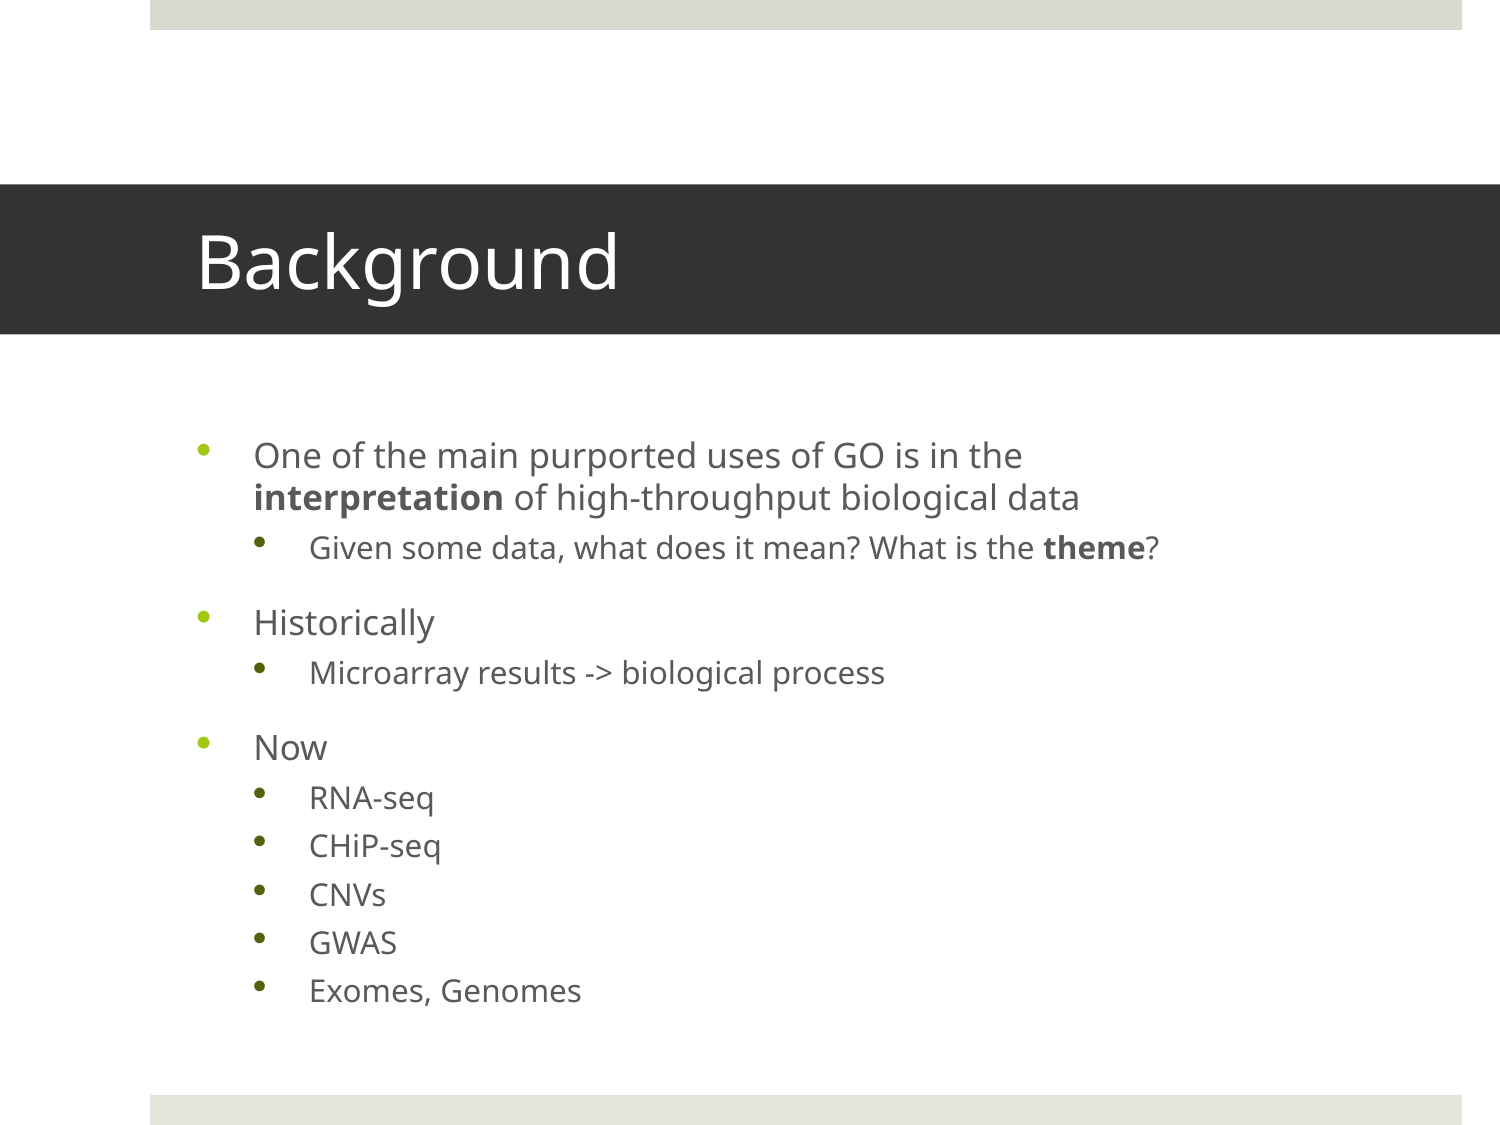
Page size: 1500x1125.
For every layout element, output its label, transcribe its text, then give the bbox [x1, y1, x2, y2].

title Background [0, 184, 1500, 335]
list One of the main purported uses of GO is in the interpretation of high-throughput biological data Given some data, what does it mean? What is the theme? Historically Microarray results -> biological process Now RNA-seq CHiP-seq CNVs GWAS Exomes, Genomes [182, 425, 1186, 1028]
